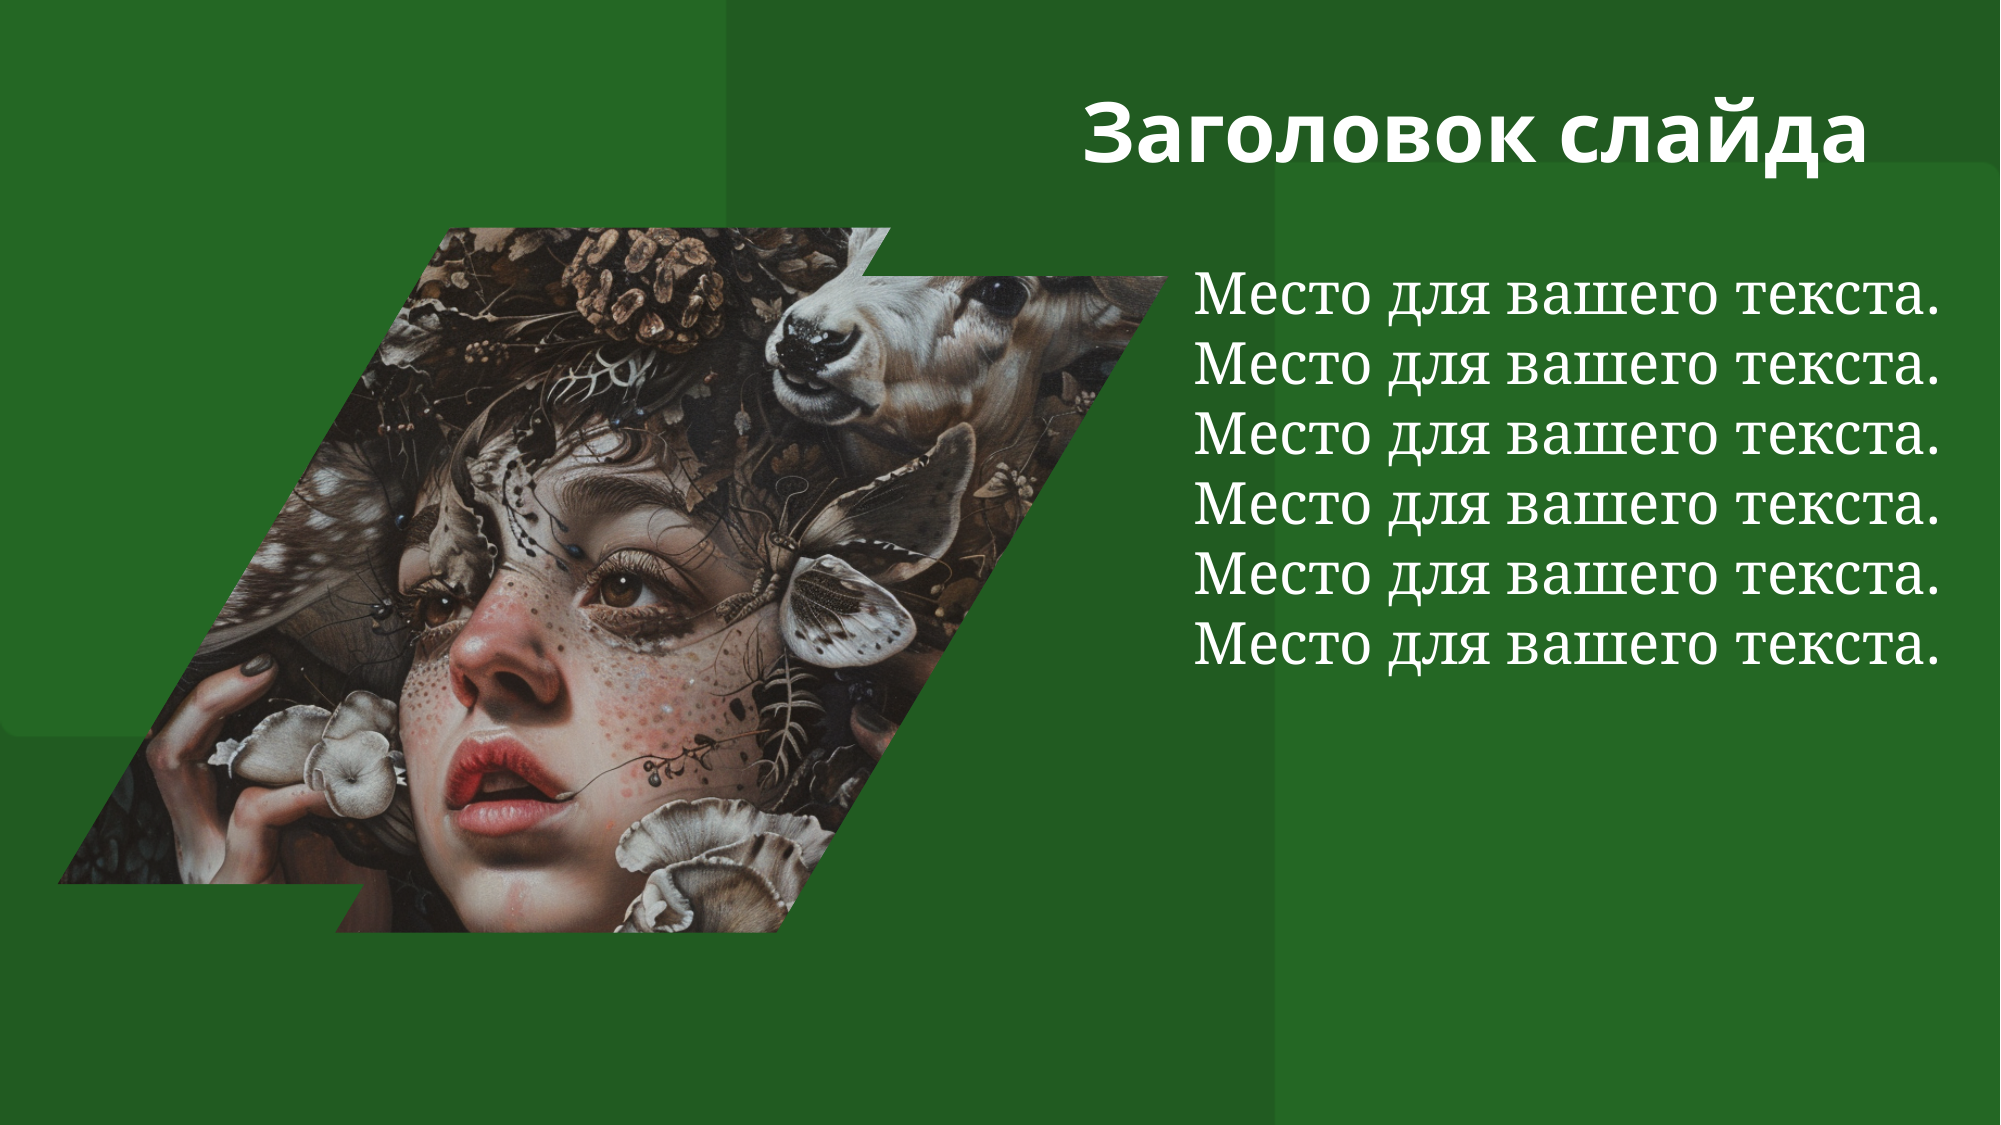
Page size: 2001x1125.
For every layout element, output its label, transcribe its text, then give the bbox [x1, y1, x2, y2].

picture [57, 227, 1169, 933]
text_box Заголовок слайда [1066, 83, 1971, 301]
text_box Место для вашего текста. Место для вашего текста. Место для вашего текста. Место для вашего текста. Место для вашего текста. Место для вашего текста. [1169, 248, 1957, 754]
